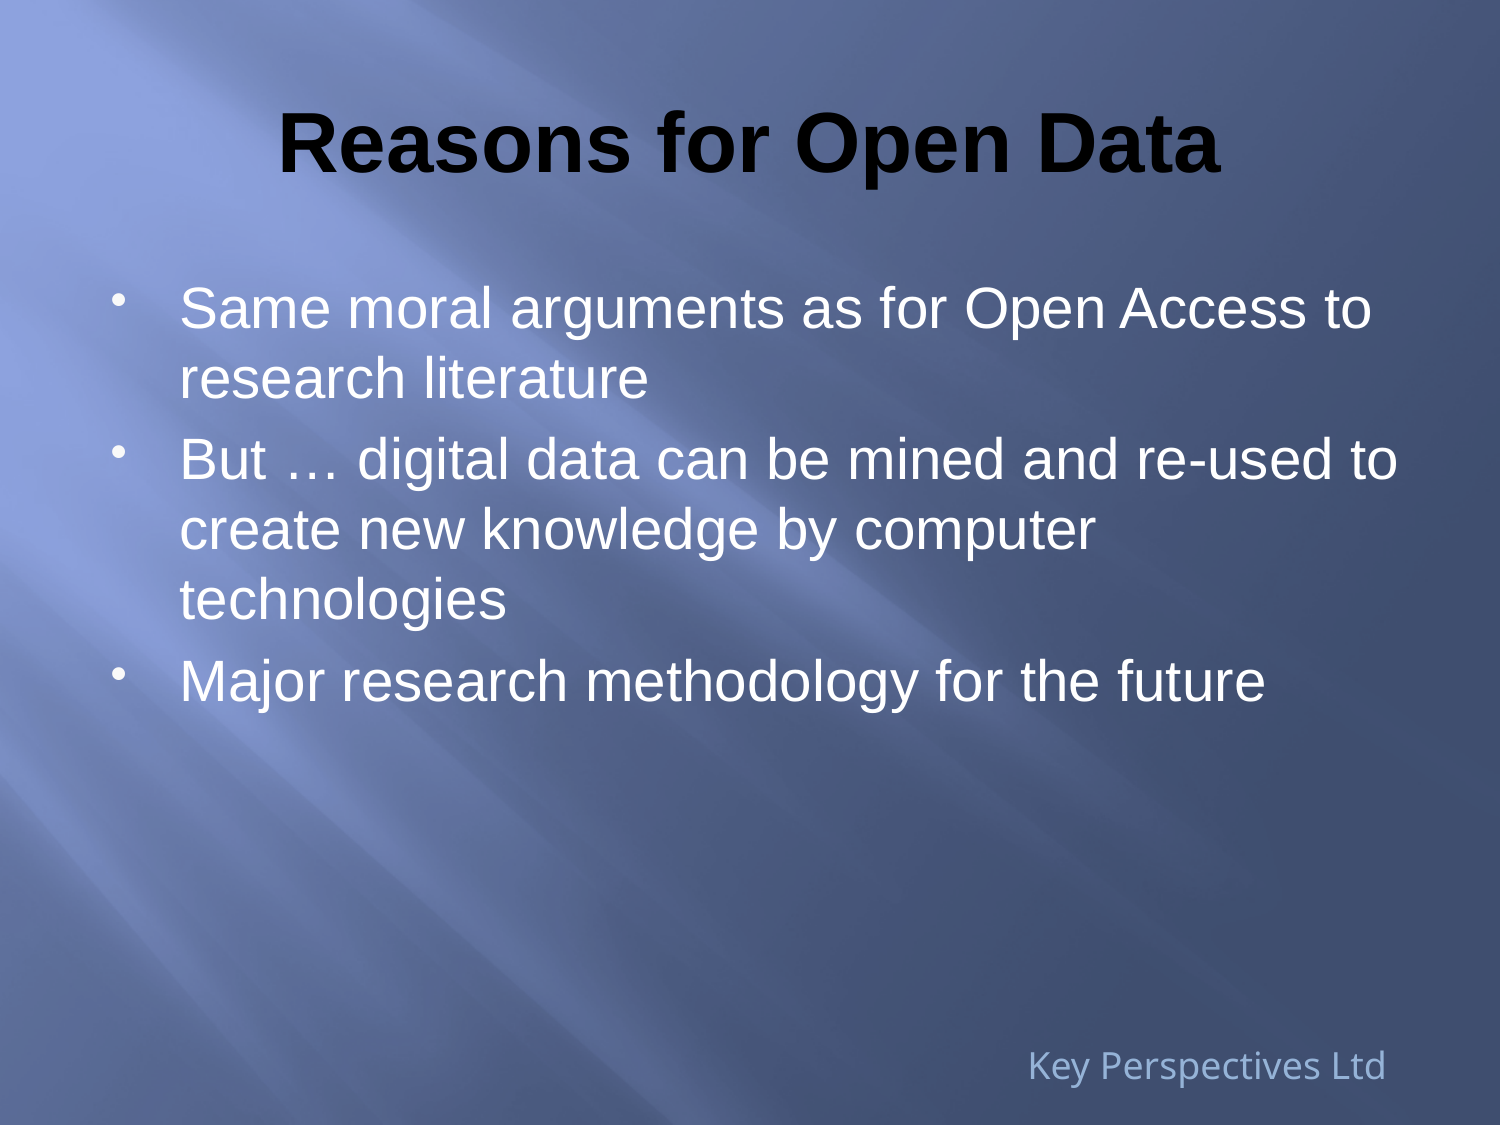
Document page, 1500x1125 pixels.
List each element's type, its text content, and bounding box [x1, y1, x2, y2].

text_box Key Perspectives Ltd [1012, 1034, 1475, 1095]
title Reasons for Open Data [75, 45, 1425, 233]
list Same moral arguments as for Open Access to research literature But … digital data can be mined and re-used to create new knowledge by computer technologies Major research methodology for the future [75, 262, 1425, 1035]
